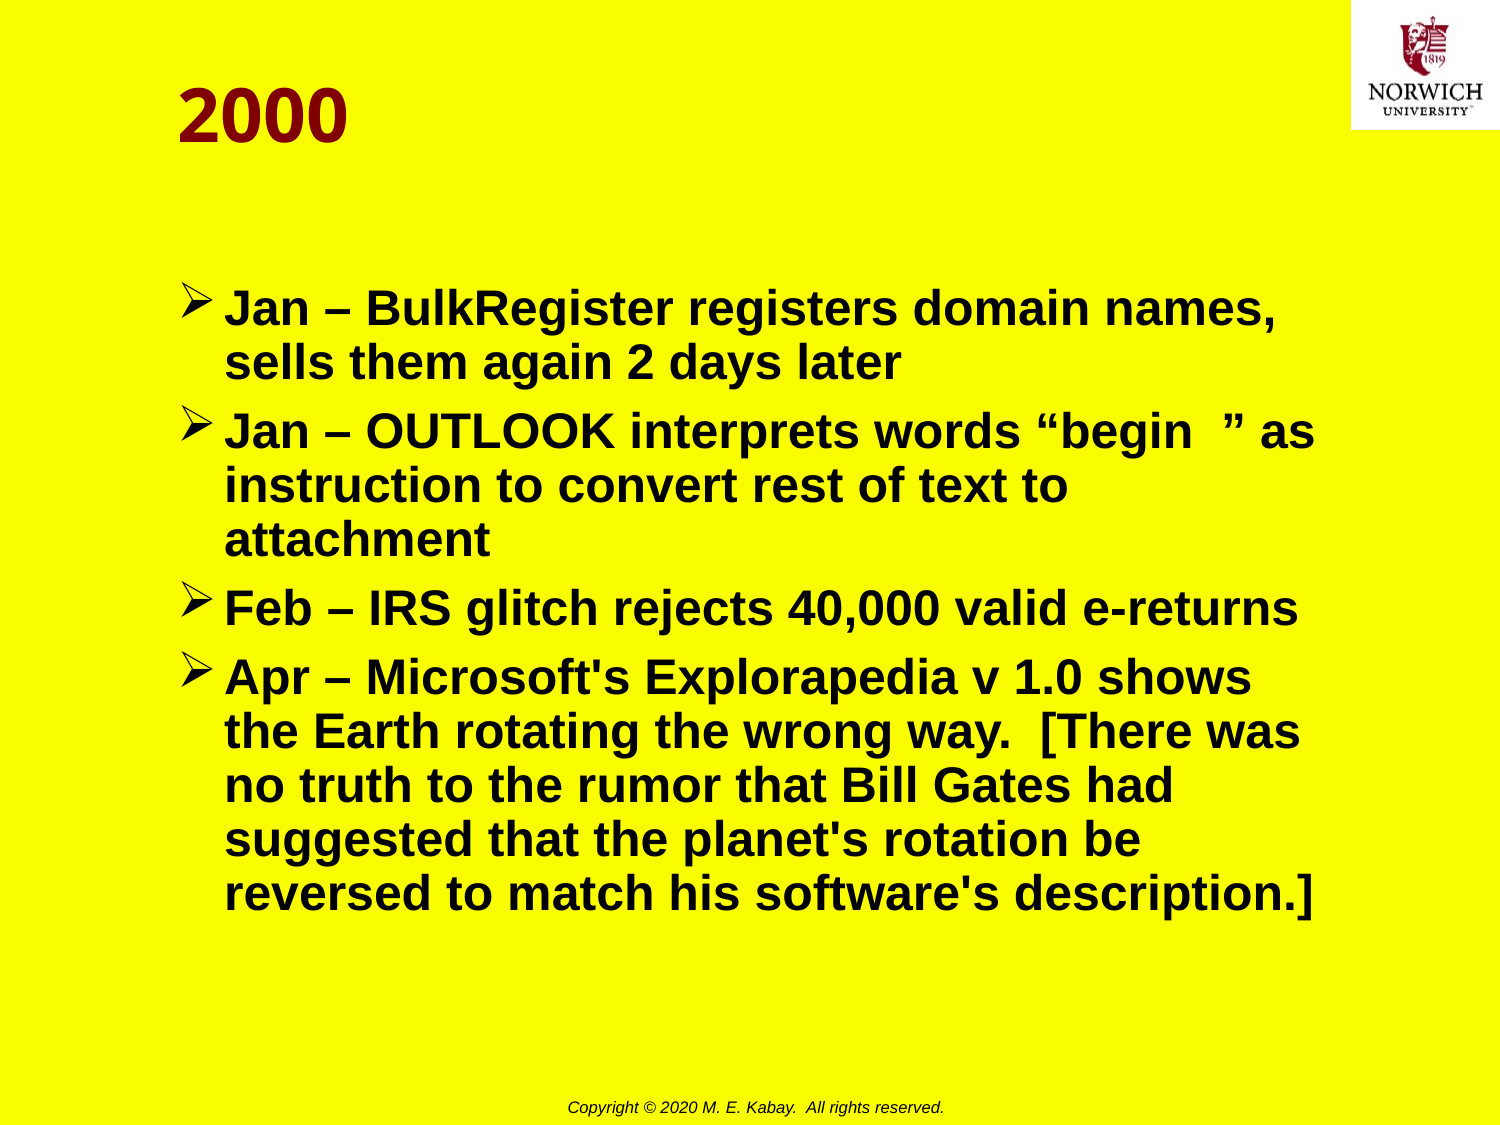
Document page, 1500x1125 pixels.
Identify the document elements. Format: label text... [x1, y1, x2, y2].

title 2000 [161, 24, 1339, 213]
picture [1351, 0, 1500, 130]
list Jan – BulkRegister registers domain names, sells them again 2 days later Jan – OUTLOOK interprets words “begin ” as instruction to convert rest of text to attachment Feb – IRS glitch rejects 40,000 valid e-returns Apr – Microsoft's Explorapedia v 1.0 shows the Earth rotating the wrong way. [There was no truth to the rumor that Bill Gates had suggested that the planet's rotation be reversed to match his software's description.] [161, 274, 1339, 1039]
